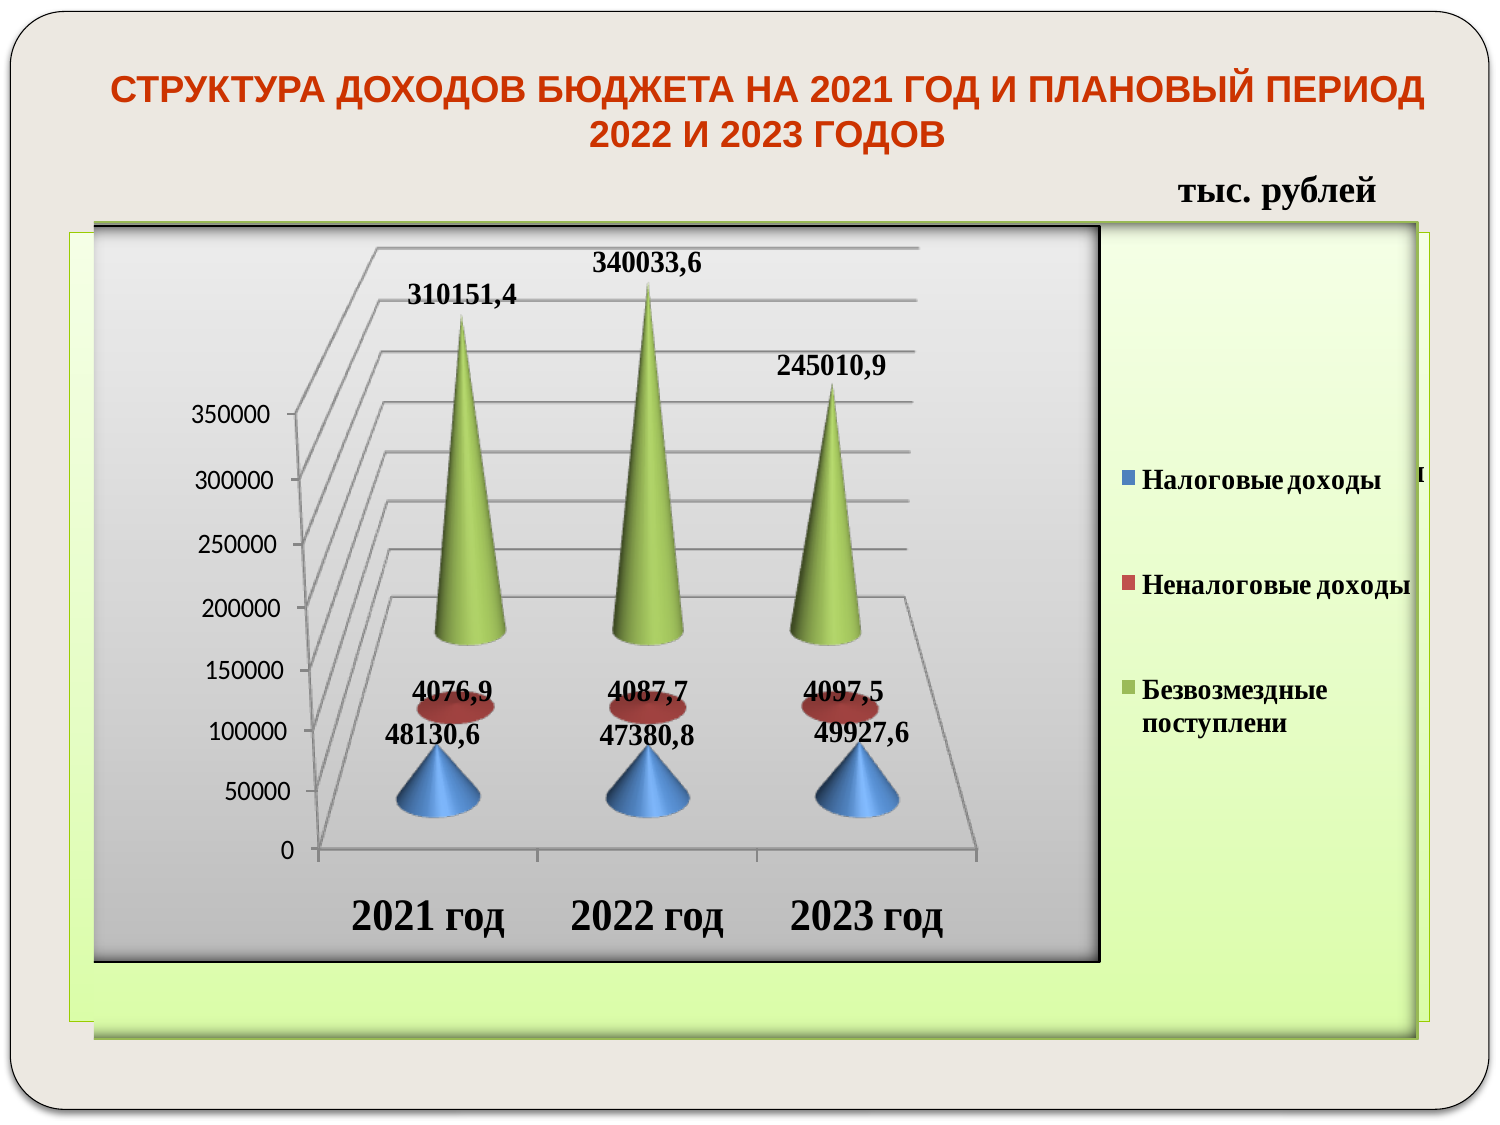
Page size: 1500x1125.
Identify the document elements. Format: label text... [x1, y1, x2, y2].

text_box СТРУКТУРА ДОХОДОВ БЮДЖЕТА НА 2021 ГОД И ПЛАНОВЫЙ ПЕРИОД 2022 И 2023 ГОДОВ [88, 57, 1447, 163]
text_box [93, 210, 1500, 1051]
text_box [58, 222, 88, 1032]
text_box тыс. рублей [1124, 163, 1431, 209]
